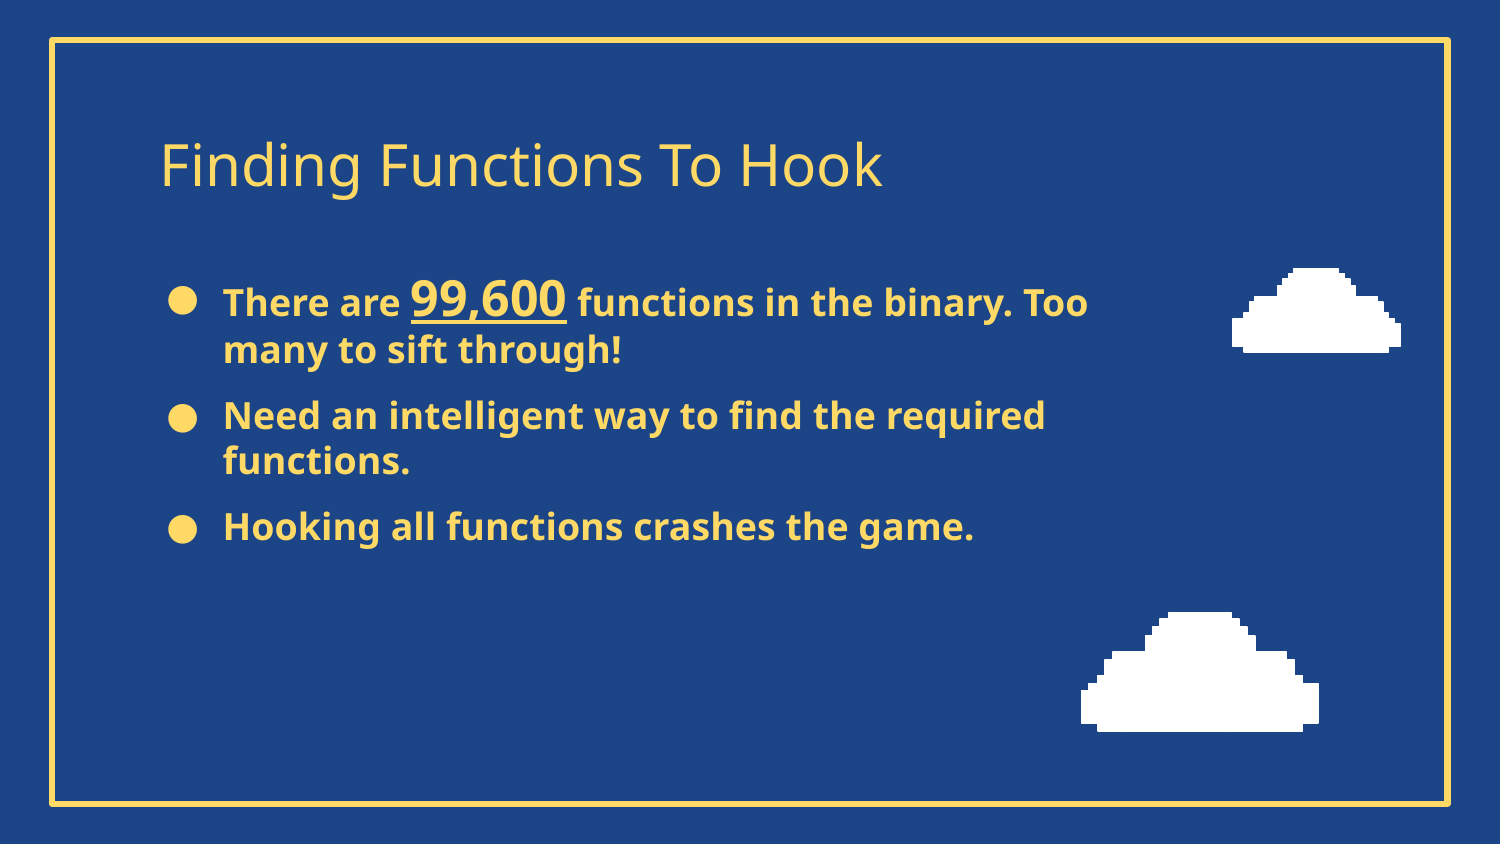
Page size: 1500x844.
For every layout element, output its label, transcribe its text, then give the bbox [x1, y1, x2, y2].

subtitle There are 99,600 functions in the binary. Too many to sift through! Need an intelligent way to find the required functions. Hooking all functions crashes the game. [132, 250, 1202, 771]
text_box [1232, 268, 1401, 353]
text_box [1081, 612, 1319, 732]
title Finding Functions To Hook [145, 113, 1128, 216]
